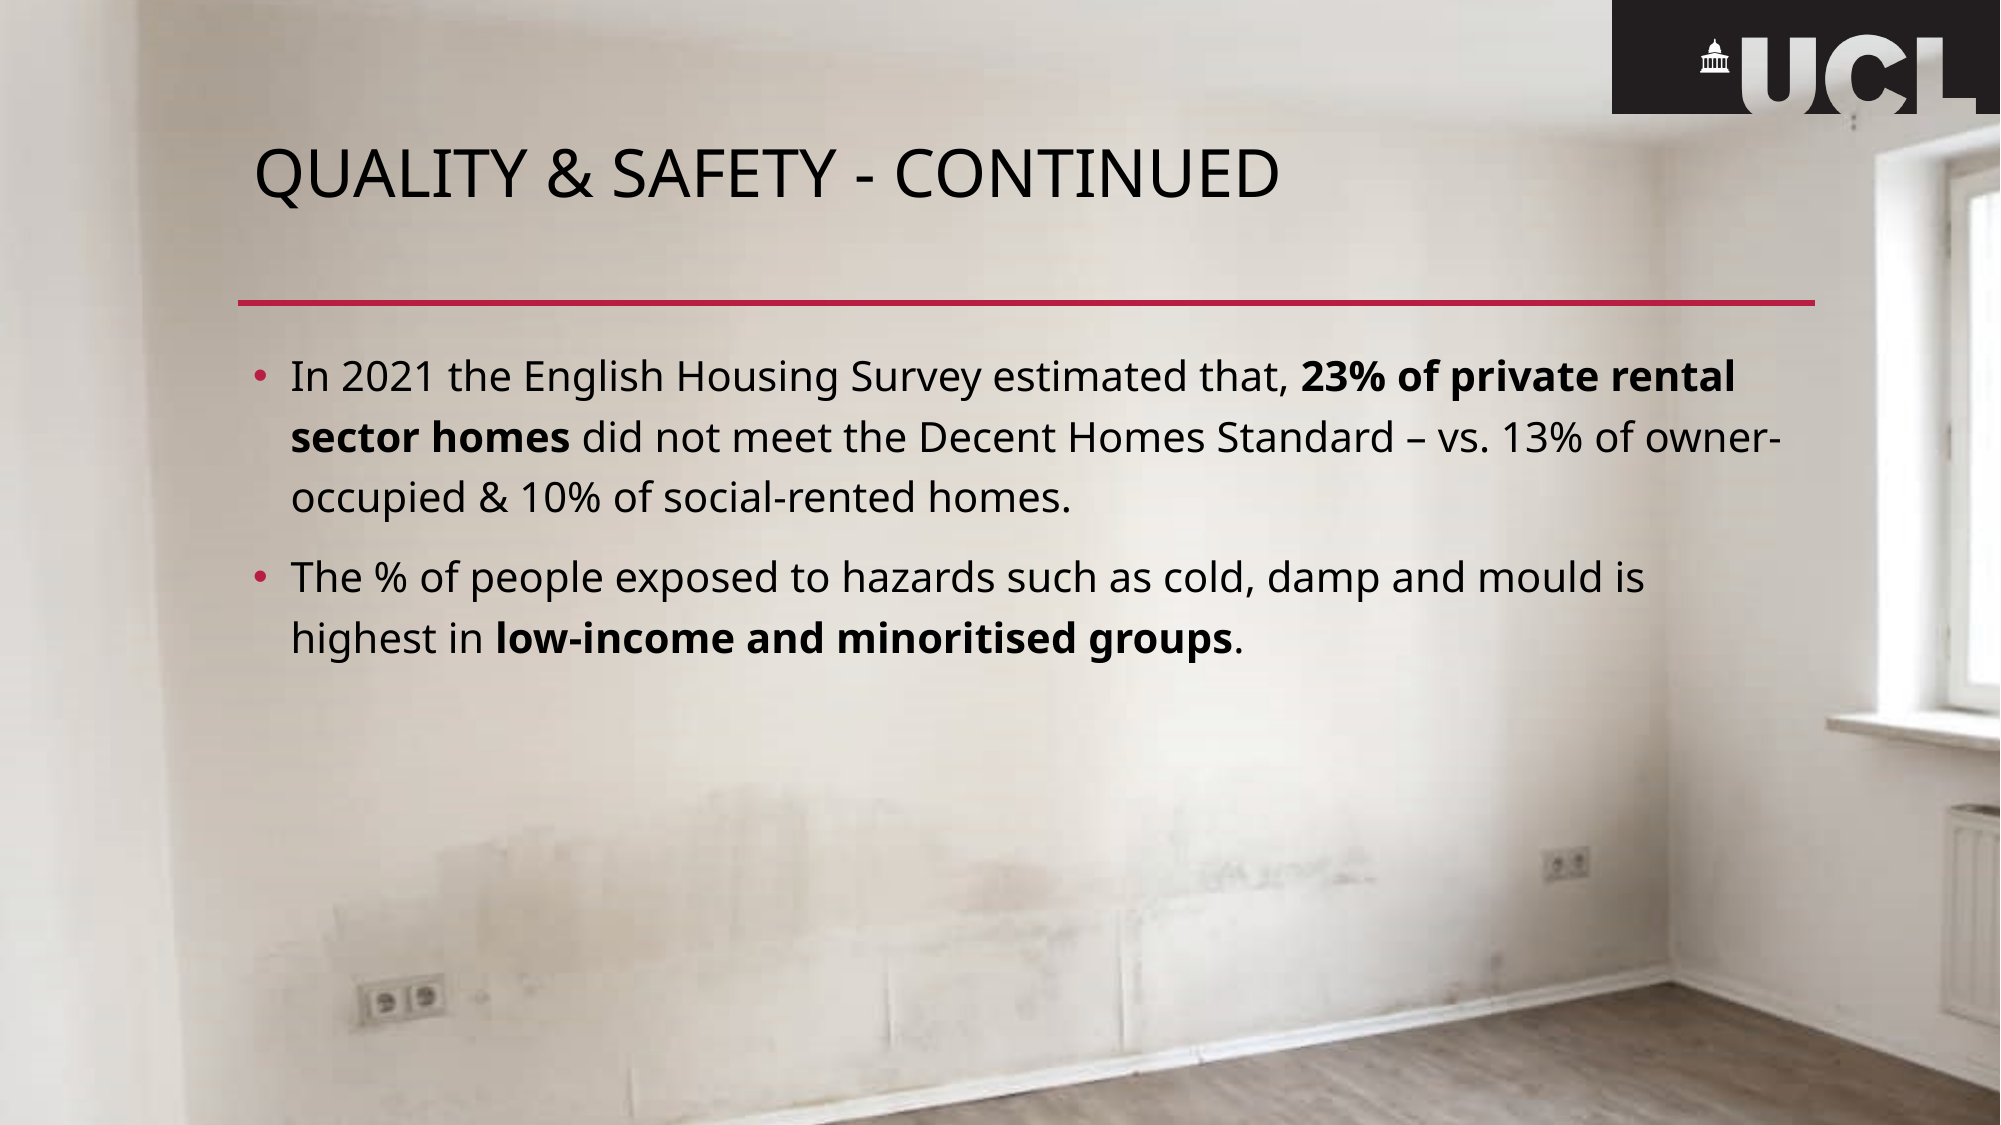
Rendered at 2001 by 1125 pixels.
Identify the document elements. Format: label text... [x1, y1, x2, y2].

list In 2021 the English Housing Survey estimated that, 23% of private rental sector homes did not meet the Decent Homes Standard – vs. 13% of owner-occupied & 10% of social-rented homes. The % of people exposed to hazards such as cold, damp and mould is highest in low-income and minoritised groups. [238, 332, 1814, 1042]
title Quality & safety - continued [238, 131, 1814, 305]
picture [0, 0, 2000, 1125]
